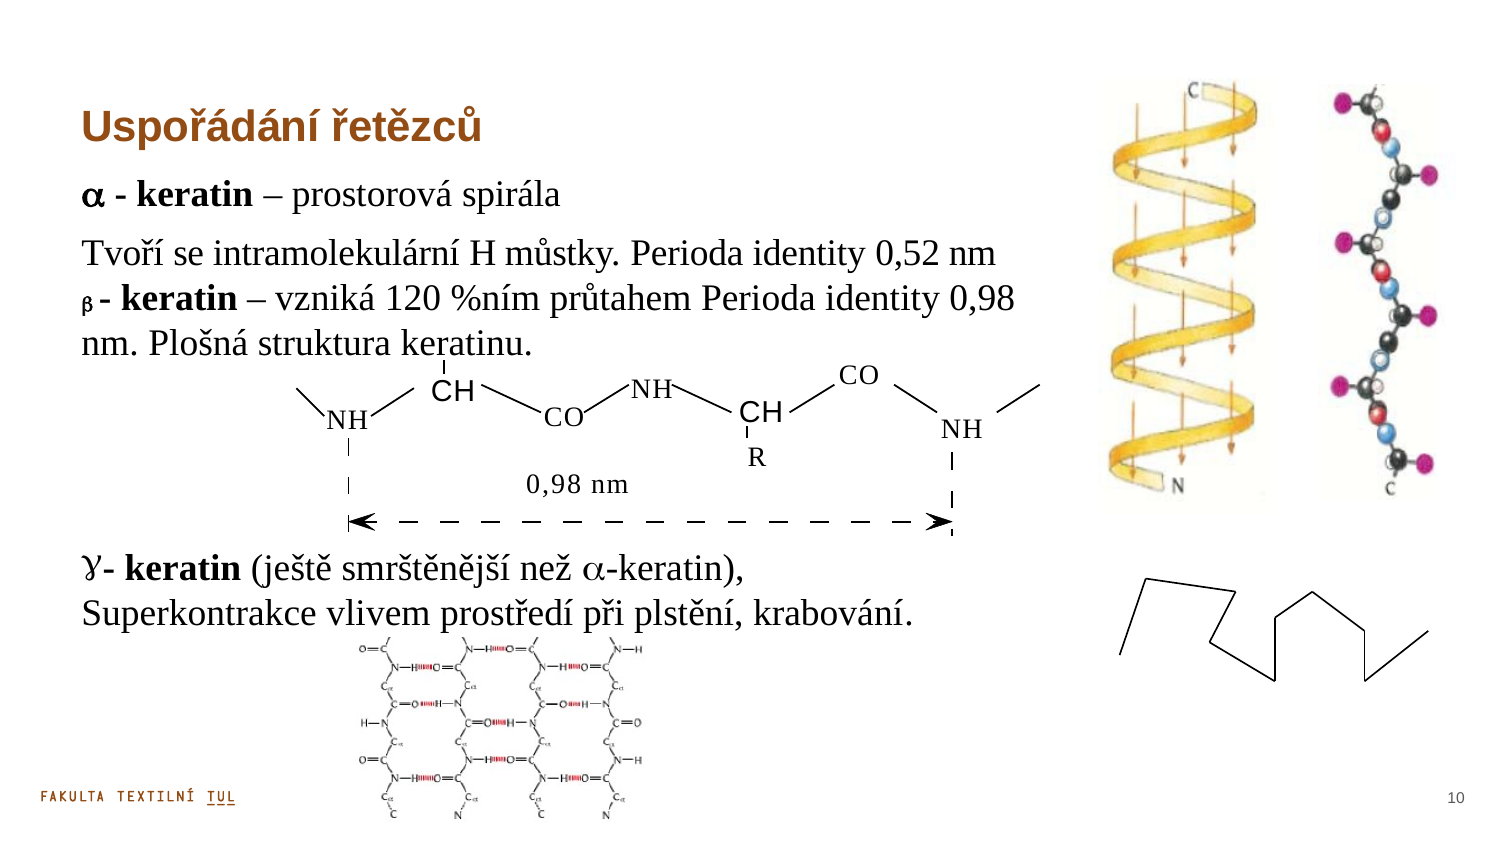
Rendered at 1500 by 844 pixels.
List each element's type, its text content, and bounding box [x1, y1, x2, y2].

text_box CO [836, 353, 884, 391]
text_box NH [324, 398, 374, 436]
text_box 0,98 nm [524, 462, 635, 500]
slide_number 10 [1431, 772, 1481, 823]
title Uspořádání řetězců [80, 96, 939, 239]
picture [348, 636, 649, 836]
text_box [1098, 54, 1456, 514]
text_box CH [428, 369, 480, 408]
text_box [347, 512, 377, 533]
text_box CH R [736, 380, 788, 472]
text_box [925, 490, 954, 537]
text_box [1118, 577, 1430, 683]
text_box CO [541, 395, 589, 432]
text_box NH [938, 407, 988, 444]
text_box NH [628, 367, 678, 405]
text_box  - keratin – prostorová spirála Tvoří se intramolekulární H můstky. Perioda identity 0,52 nm  - keratin – vzniká 120 %ním průtahem Perioda identity 0,98 nm. Plošná struktura keratinu. - keratin (ještě smrštěnější než -keratin), Superkontrakce vlivem prostředí při plstění, krabování. [81, 142, 1026, 723]
